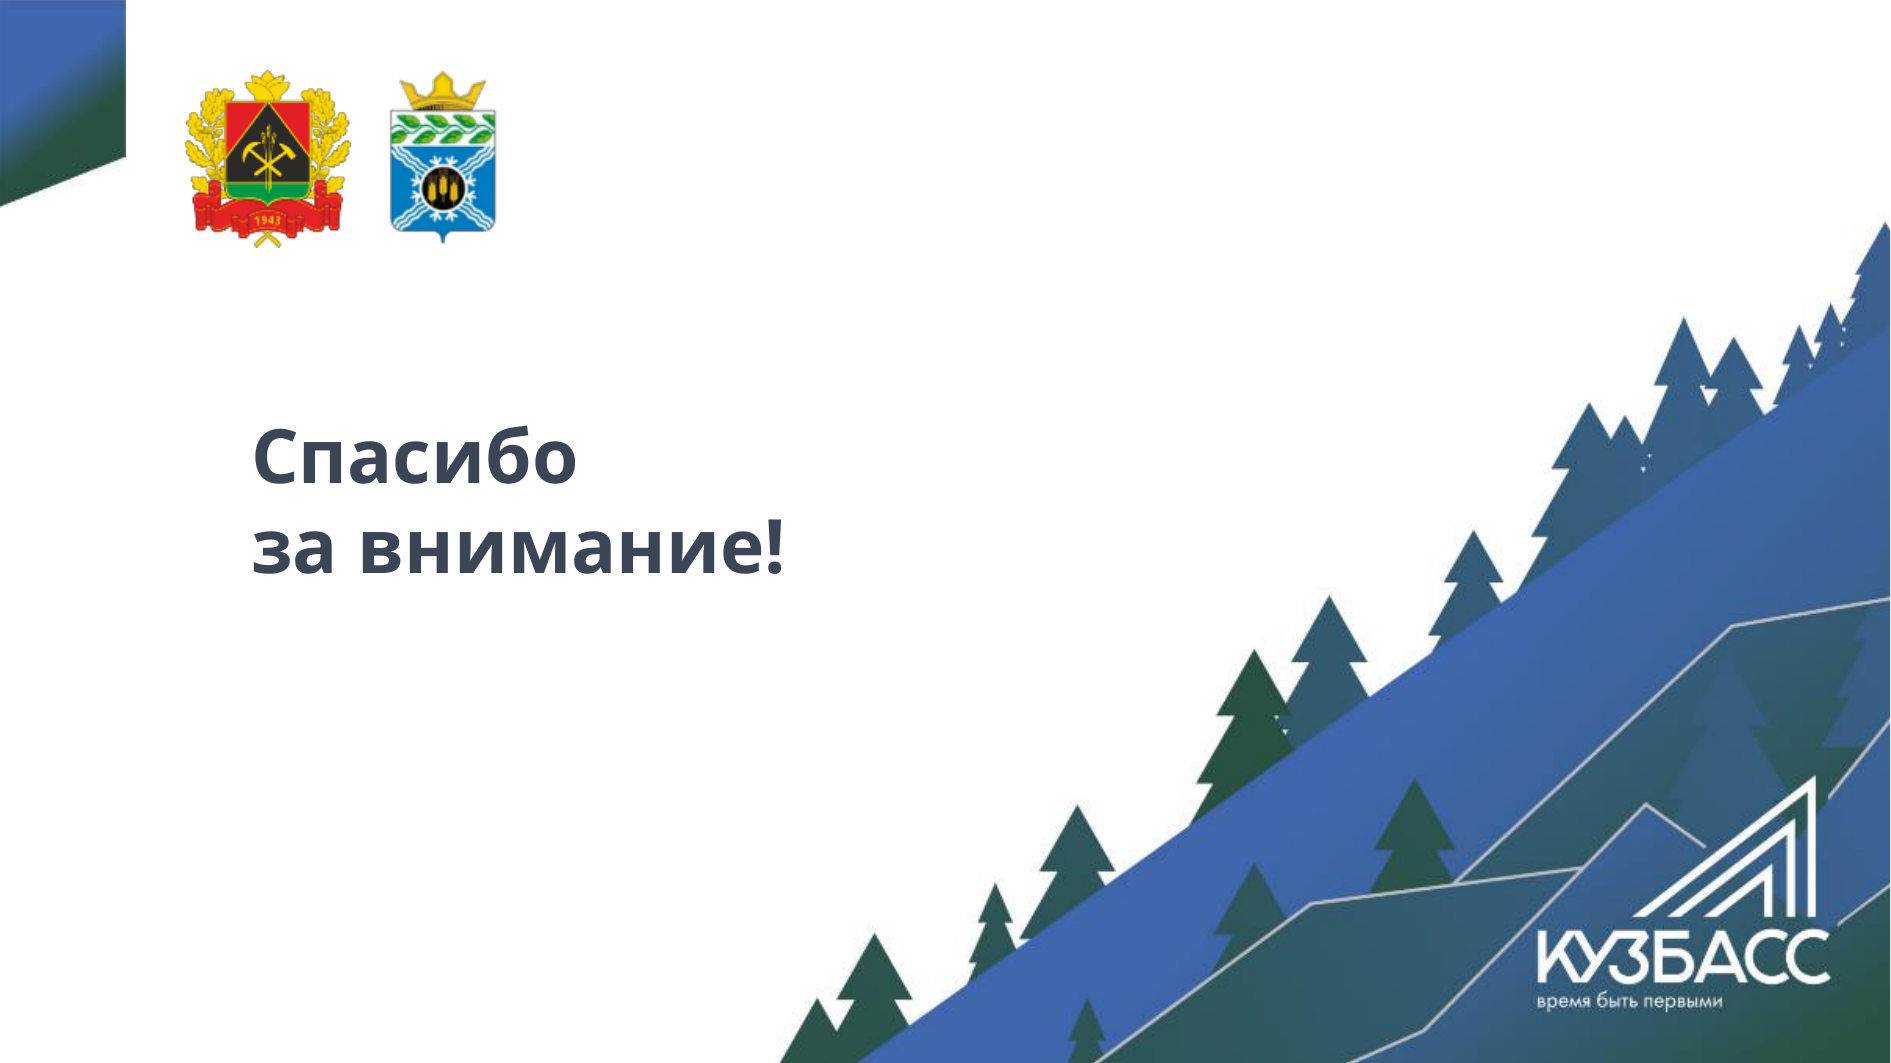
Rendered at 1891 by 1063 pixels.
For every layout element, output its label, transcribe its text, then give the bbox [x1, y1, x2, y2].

picture [185, 0, 1891, 1063]
text_box Спасибо за внимание! [236, 401, 324, 597]
picture [0, 0, 127, 208]
